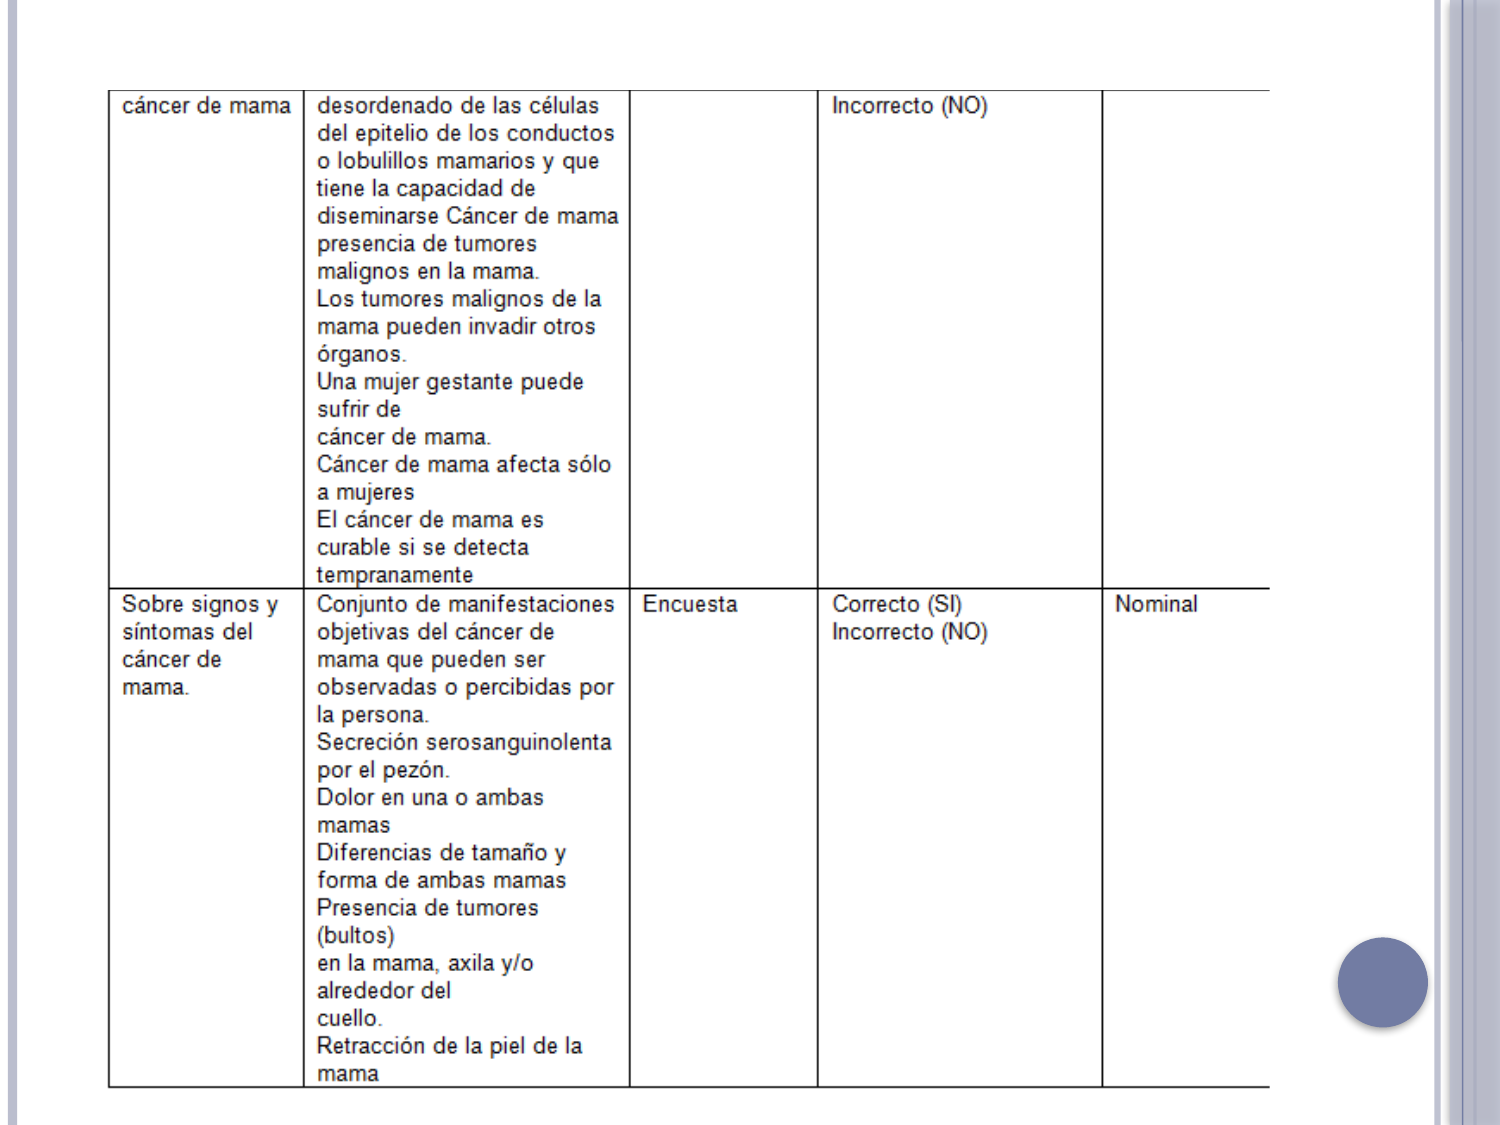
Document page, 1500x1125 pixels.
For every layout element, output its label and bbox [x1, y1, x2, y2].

list [87, 89, 1271, 1090]
